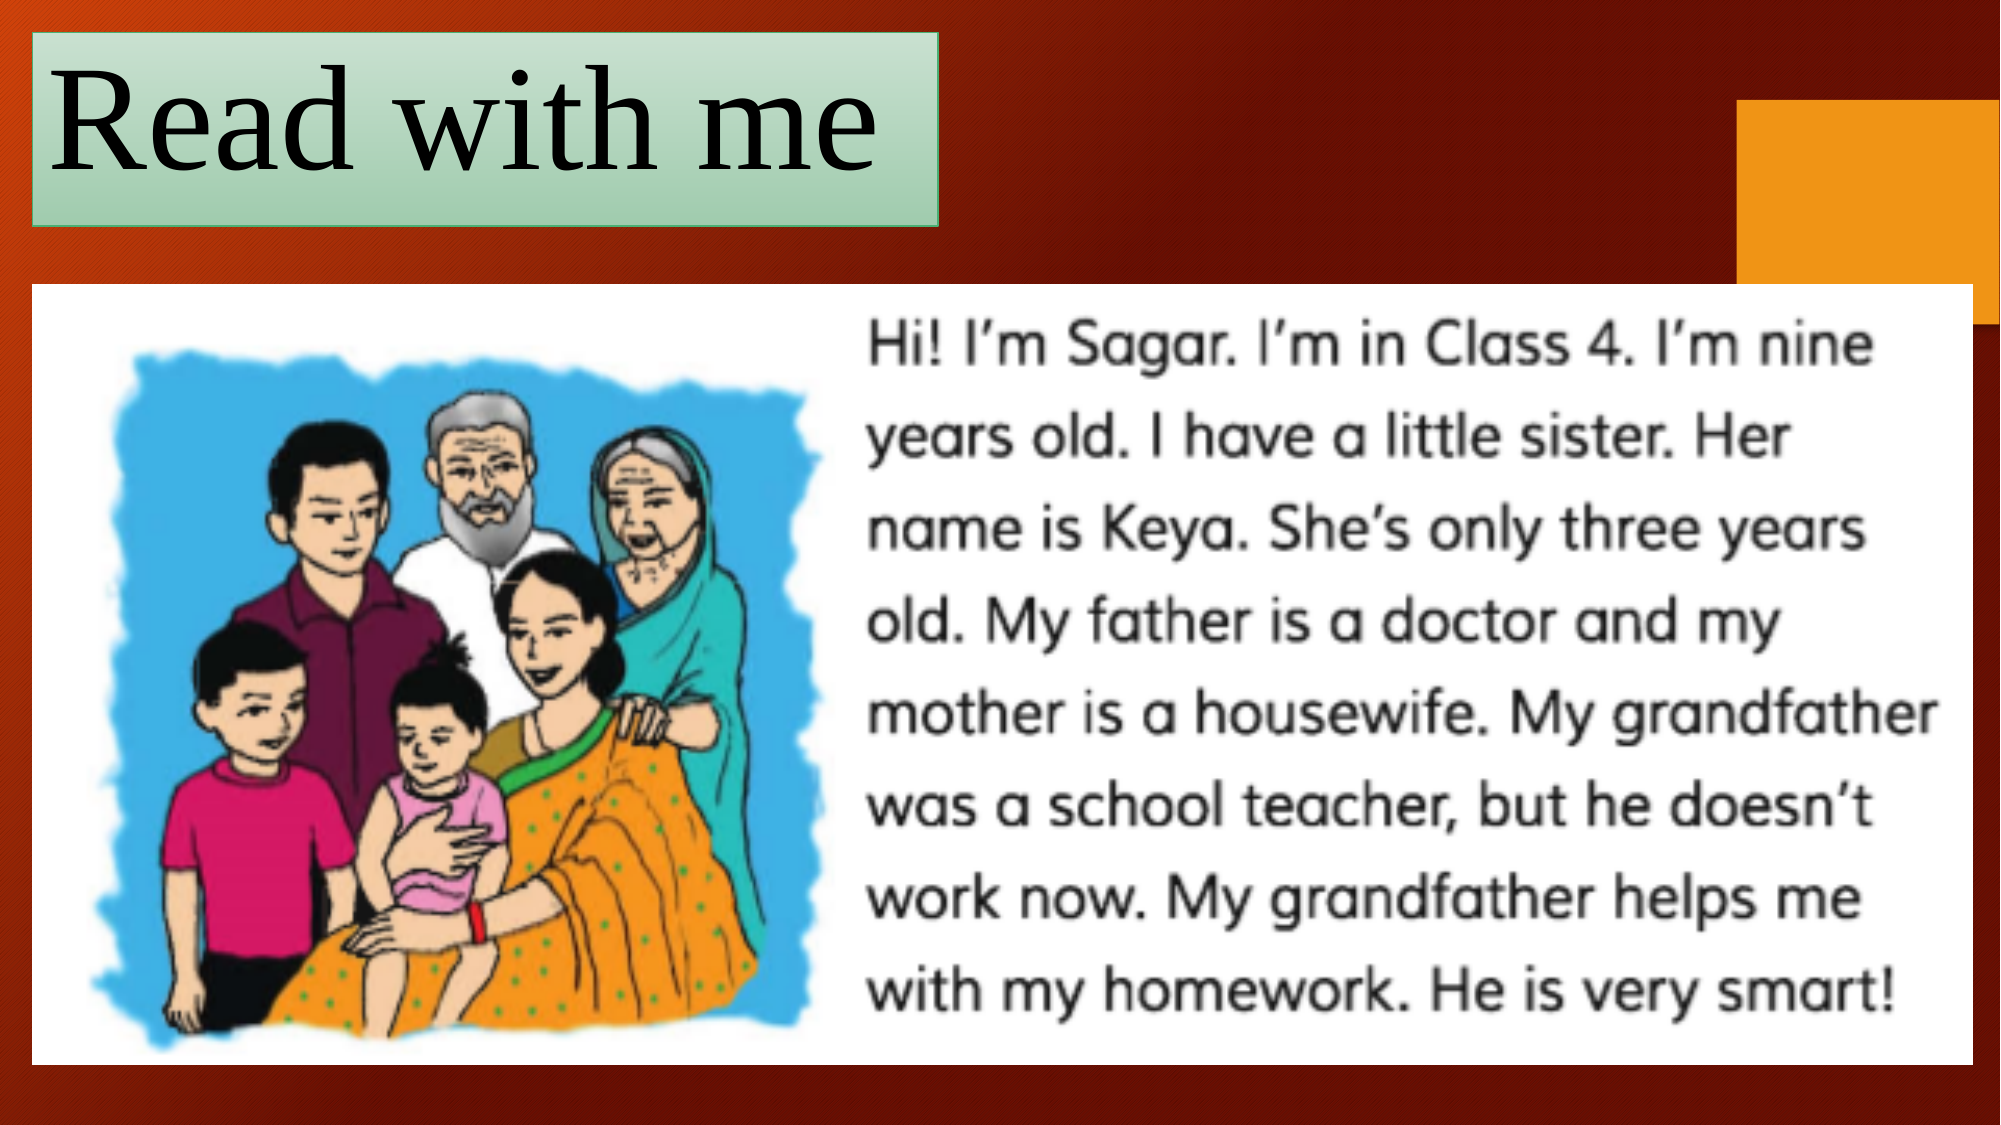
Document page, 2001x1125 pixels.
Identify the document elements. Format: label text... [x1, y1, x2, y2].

text_box Read with me [32, 32, 939, 227]
picture [32, 284, 2000, 1065]
